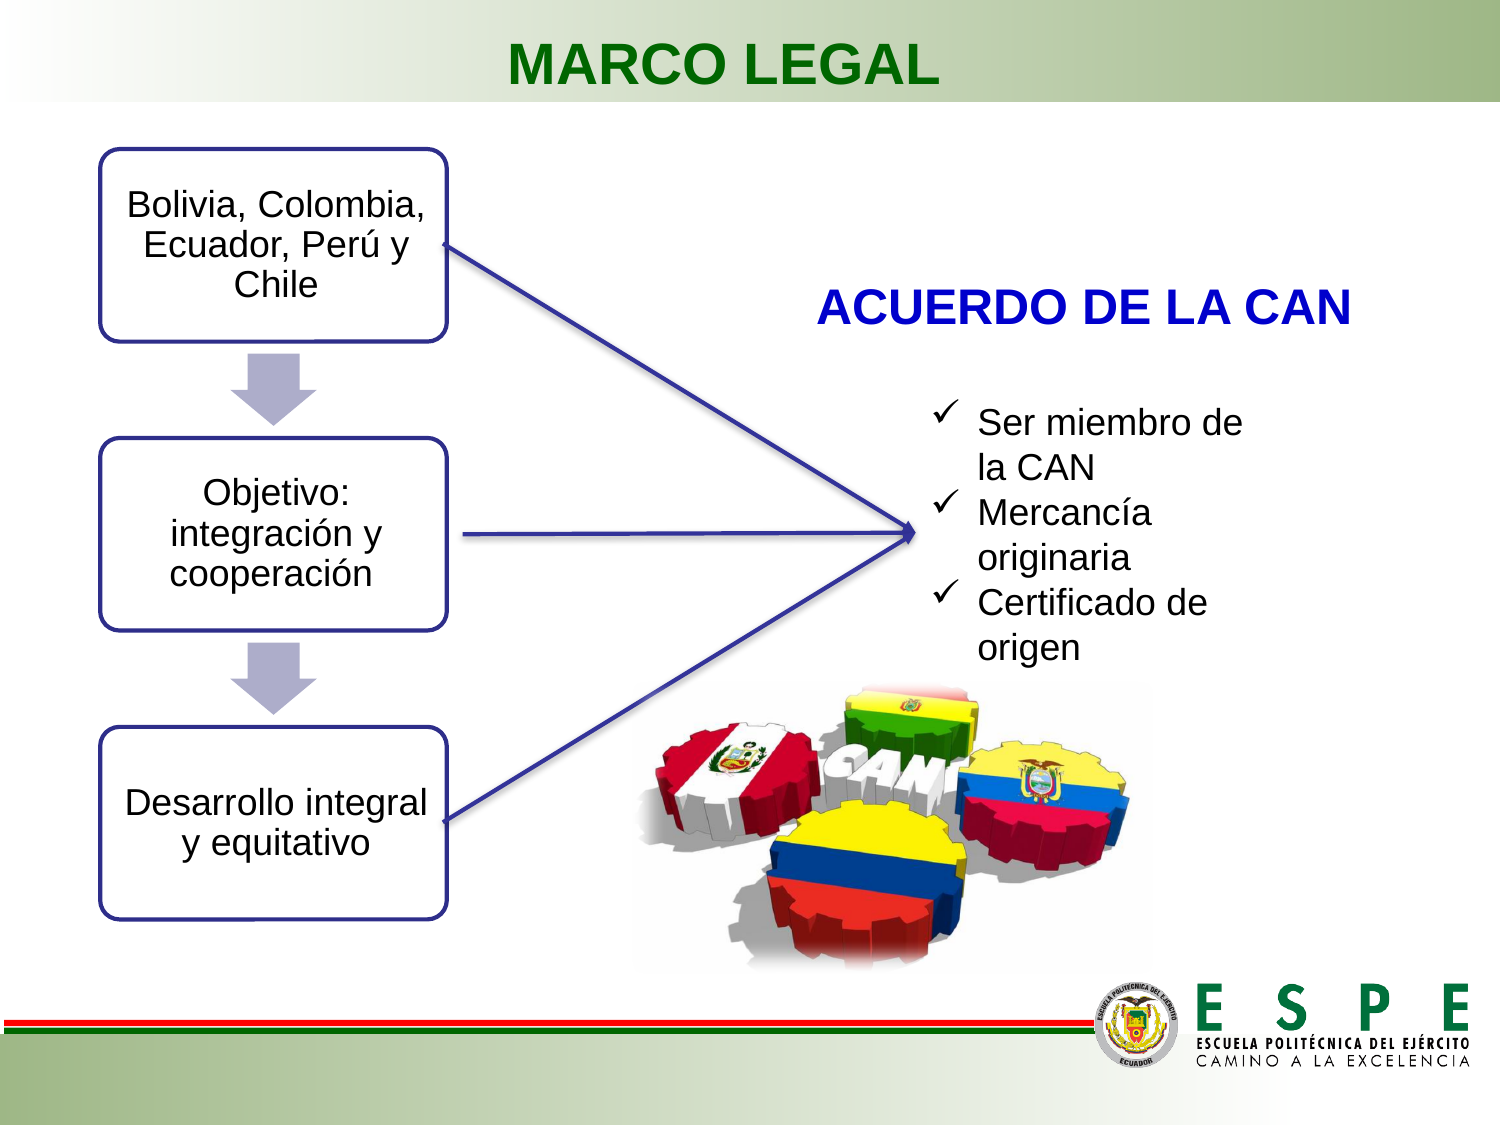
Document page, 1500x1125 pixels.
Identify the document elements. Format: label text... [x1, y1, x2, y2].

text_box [442, 534, 916, 823]
text_box MARCO LEGAL [493, 19, 972, 104]
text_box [442, 243, 916, 533]
picture [631, 680, 1500, 1093]
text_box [64, 148, 483, 920]
text_box Ser miembro de la CAN Mercancía originaria Certificado de origen [920, 390, 1282, 676]
text_box ACUERDO DE LA CAN [920, 267, 1382, 343]
